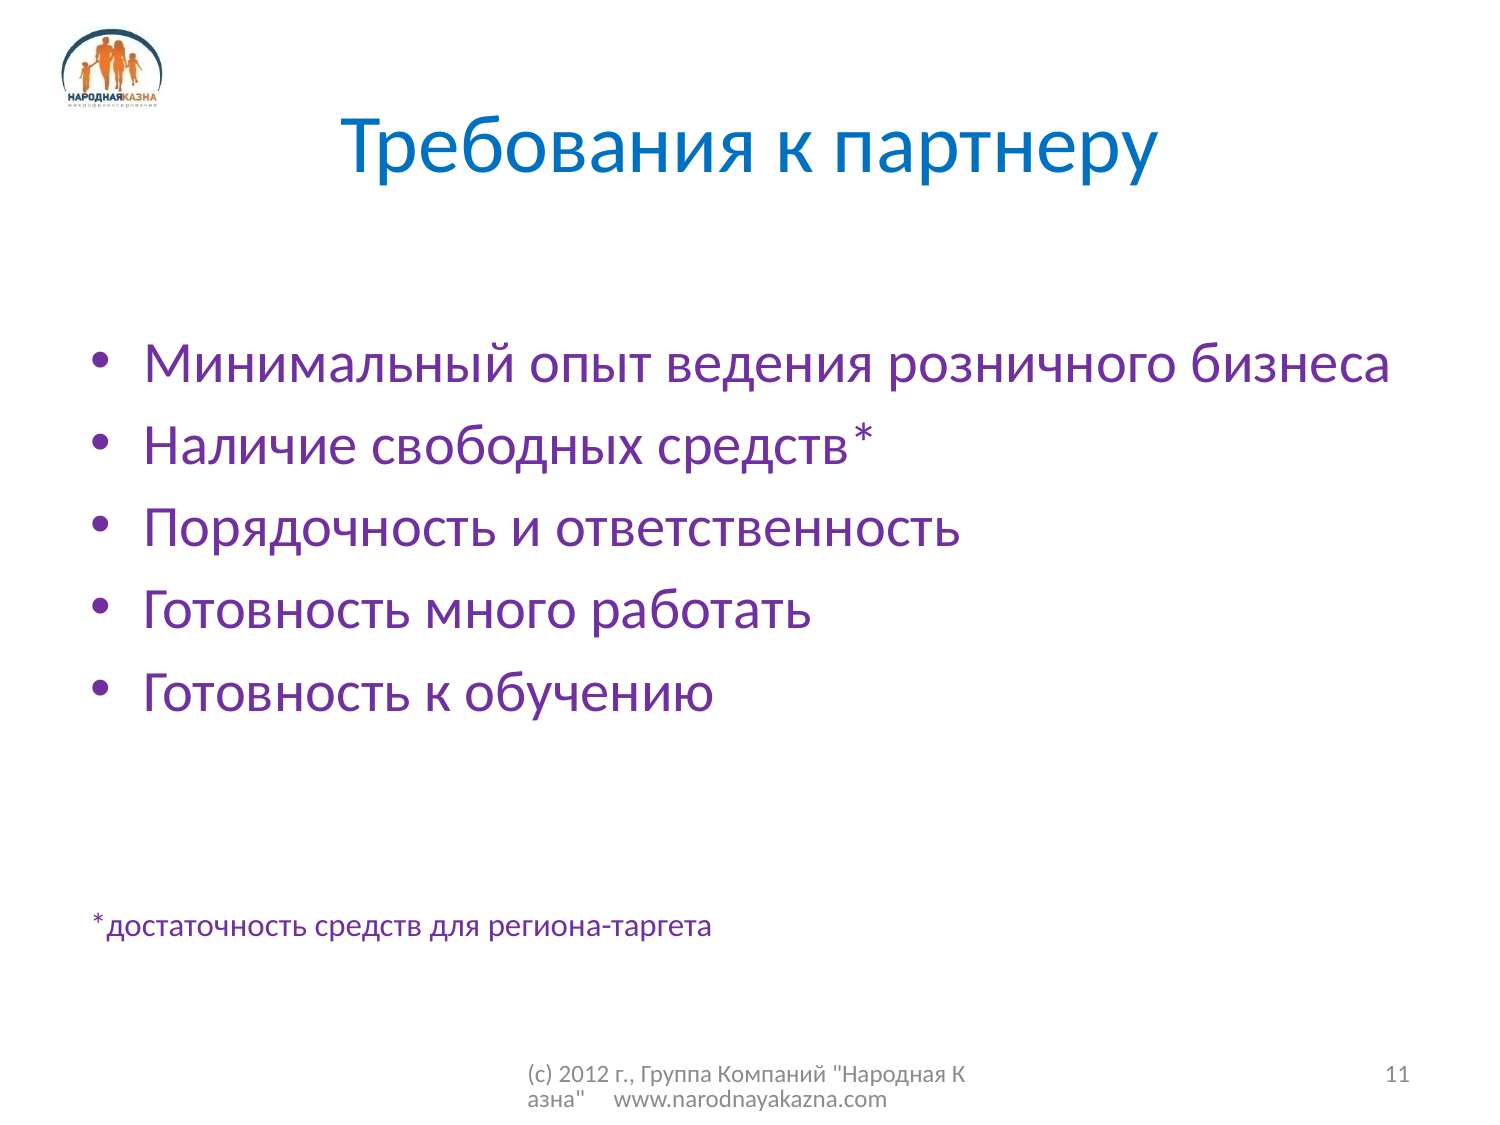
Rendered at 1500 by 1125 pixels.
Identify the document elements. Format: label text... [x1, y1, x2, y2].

title Требования к партнеру [75, 45, 1425, 233]
picture [58, 23, 165, 118]
list Минимальный опыт ведения розничного бизнеса Наличие свободных средств* Порядочность и ответственность Готовность много работать Готовность к обучению *достаточность средств для региона-таргета [75, 316, 1425, 1005]
footer (c) 2012 г., Группа Компаний "Народная Казна" www.narodnayakazna.com [512, 1042, 988, 1103]
slide_number 11 [1074, 1042, 1425, 1103]
